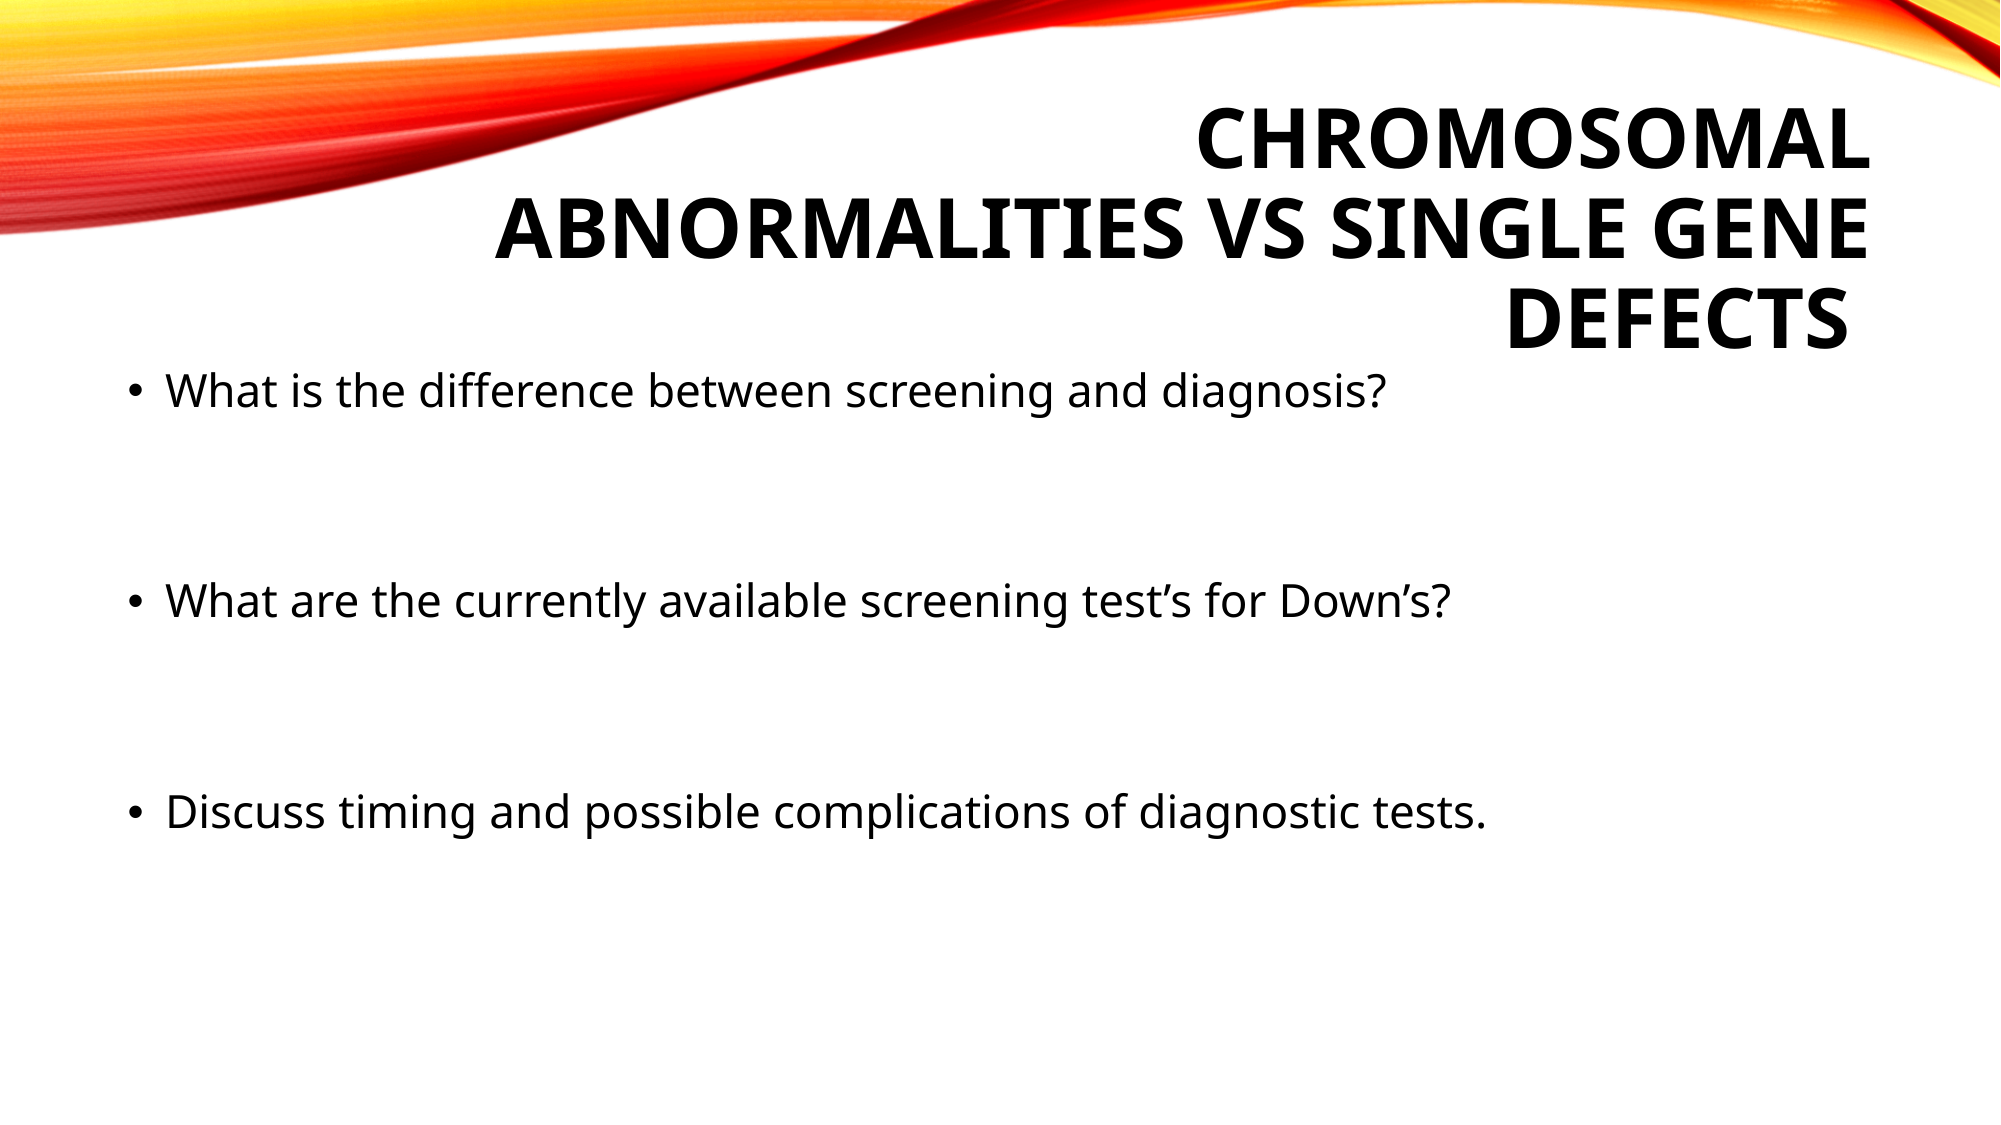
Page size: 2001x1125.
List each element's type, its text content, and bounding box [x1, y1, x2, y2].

list What is the difference between screening and diagnosis? What are the currently available screening test’s for Down’s? Discuss timing and possible complications of diagnostic tests. [112, 360, 1888, 1021]
title Chromosomal abnormalities vs single gene defects [474, 125, 1888, 338]
picture [0, 0, 2000, 237]
